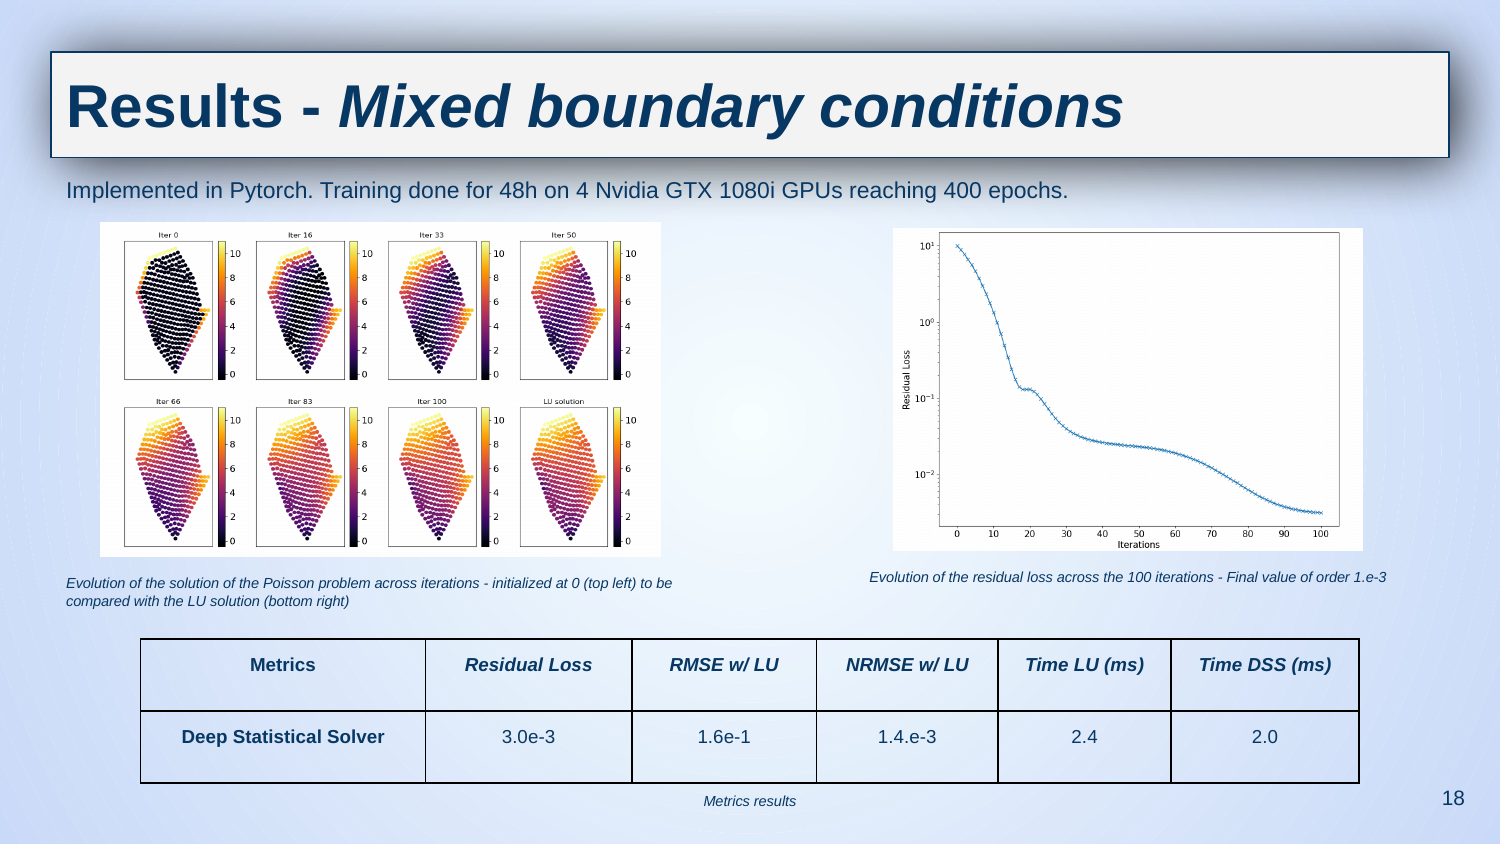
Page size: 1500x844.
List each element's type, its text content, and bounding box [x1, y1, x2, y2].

title Results - Mixed boundary conditions [51, 51, 1449, 158]
picture [100, 222, 661, 557]
table_cell 1.4.e-3 [817, 712, 997, 782]
table_header RMSE w/ LU [633, 640, 816, 710]
picture [893, 228, 1363, 551]
slide_number 18 [1389, 764, 1480, 830]
table_header Time DSS (ms) [1172, 640, 1358, 710]
text_box Metrics results [633, 783, 867, 819]
text_box Evolution of the residual loss across the 100 iterations - Final value of order 1.e-3 [798, 558, 1458, 594]
table_header Time LU (ms) [999, 640, 1170, 710]
table_cell 2.0 [1172, 712, 1358, 782]
table_header NRMSE w/ LU [817, 640, 997, 710]
table_cell Deep Statistical Solver [141, 712, 425, 782]
table_cell 1.6e-1 [633, 712, 816, 782]
text_box Evolution of the solution of the Poisson problem across iterations - initialized at 0 (top left) to be compared with the LU solution (bottom right) [51, 558, 711, 624]
table_header Metrics [141, 640, 425, 710]
table_cell 3.0e-3 [426, 712, 631, 782]
table_header Residual Loss [426, 640, 631, 710]
text_box Implemented in Pytorch. Training done for 48h on 4 Nvidia GTX 1080i GPUs reaching 400 epochs. [51, 162, 1449, 218]
table_cell 2.4 [999, 712, 1170, 782]
